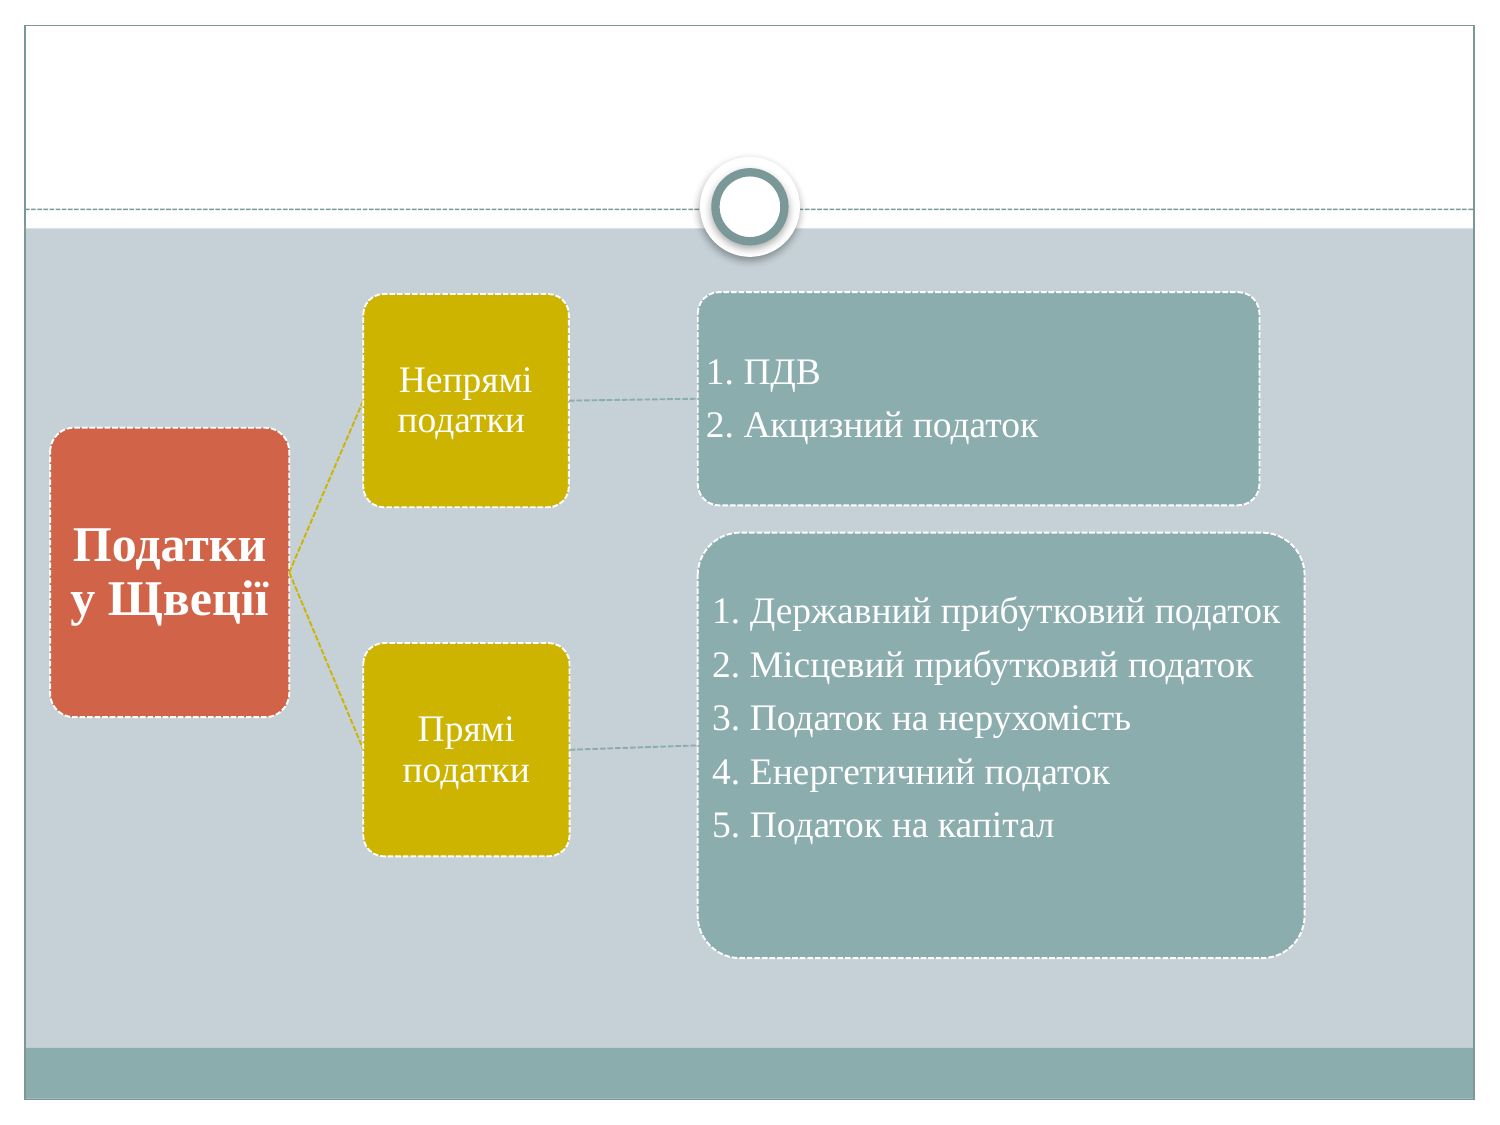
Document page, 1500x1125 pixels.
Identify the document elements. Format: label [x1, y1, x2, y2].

list [49, 250, 1445, 1001]
